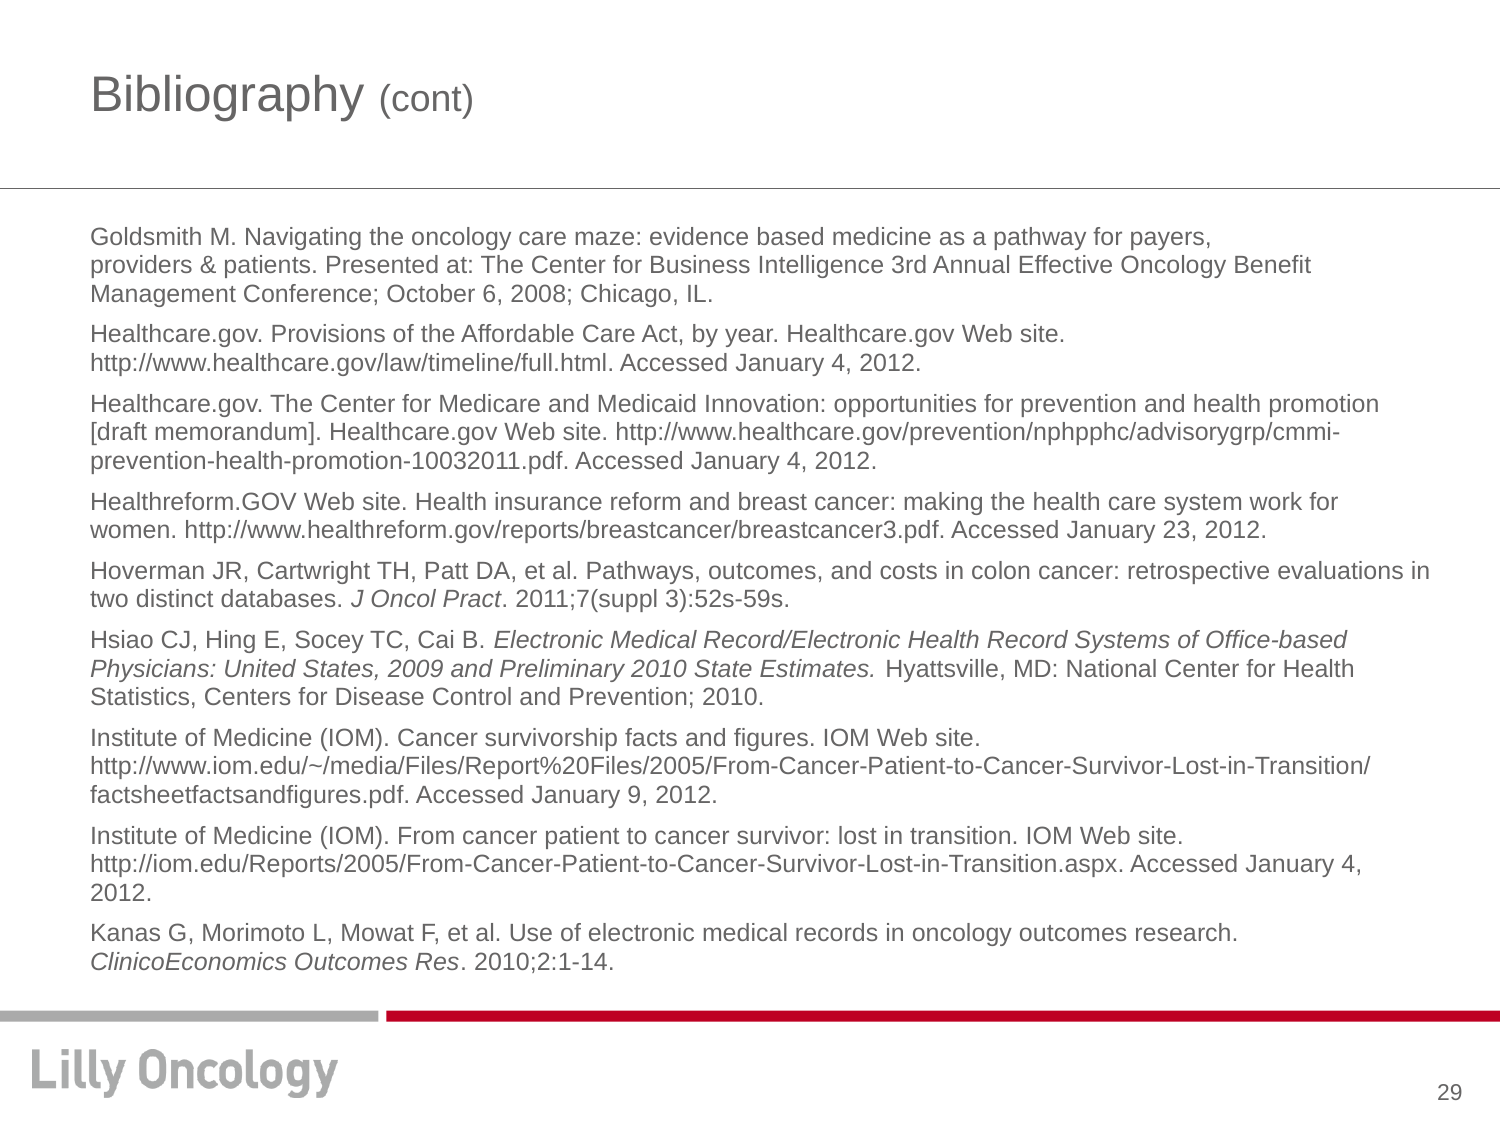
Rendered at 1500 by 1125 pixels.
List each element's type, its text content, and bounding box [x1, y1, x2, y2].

list Goldsmith M. Navigating the oncology care maze: evidence based medicine as a pathway for payers, providers & patients. Presented at: The Center for Business Intelligence 3rd Annual Effective Oncology Benefit Management Conference; October 6, 2008; Chicago, IL. Healthcare.gov. Provisions of the Affordable Care Act, by year. Healthcare.gov Web site. http://www.healthcare.gov/law/timeline/full.html. Accessed January 4, 2012. Healthcare.gov. The Center for Medicare and Medicaid Innovation: opportunities for prevention and health promotion [draft memorandum]. Healthcare.gov Web site. http://www.healthcare.gov/prevention/nphpphc/advisorygrp/cmmi-prevention-health-promotion-10032011.pdf. Accessed January 4, 2012. Healthreform.GOV Web site. Health insurance reform and breast cancer: making the health care system work for women. http://www.healthreform.gov/reports/breastcancer/breastcancer3.pdf. Accessed January 23, 2012. Hoverman JR, Cartwright TH, Patt DA, et al. Pathways, outcomes, and costs in colon cancer: retrospective evaluations in two distinct databases. J Oncol Pract. 2011;7(suppl 3):52s-59s. Hsiao CJ, Hing E, Socey TC, Cai B. Electronic Medical Record/Electronic Health Record Systems of Office-based Physicians: United States, 2009 and Preliminary 2010 State Estimates. Hyattsville, MD: National Center for Health Statistics, Centers for Disease Control and Prevention; 2010. Institute of Medicine (IOM). Cancer survivorship facts and figures. IOM Web site. http://www.iom.edu/~/media/Files/Report%20Files/2005/From-Cancer-Patient-to-Cancer-Survivor-Lost-in-Transition/factsheetfactsandfigures.pdf. Accessed January 9, 2012. Institute of Medicine (IOM). From cancer patient to cancer survivor: lost in transition. IOM Web site. http://iom.edu/Reports/2005/From-Cancer-Patient-to-Cancer-Survivor-Lost-in-Transition.aspx. Accessed January 4, 2012. Kanas G, Morimoto L, Mowat F, et al. Use of electronic medical records in oncology outcomes research. ClinicoEconomics Outcomes Res. 2010;2:1-14. [74, 214, 1451, 1006]
picture [32, 1049, 338, 1098]
title Bibliography (cont) [74, 0, 1426, 190]
slide_number 29 [1362, 1065, 1500, 1125]
